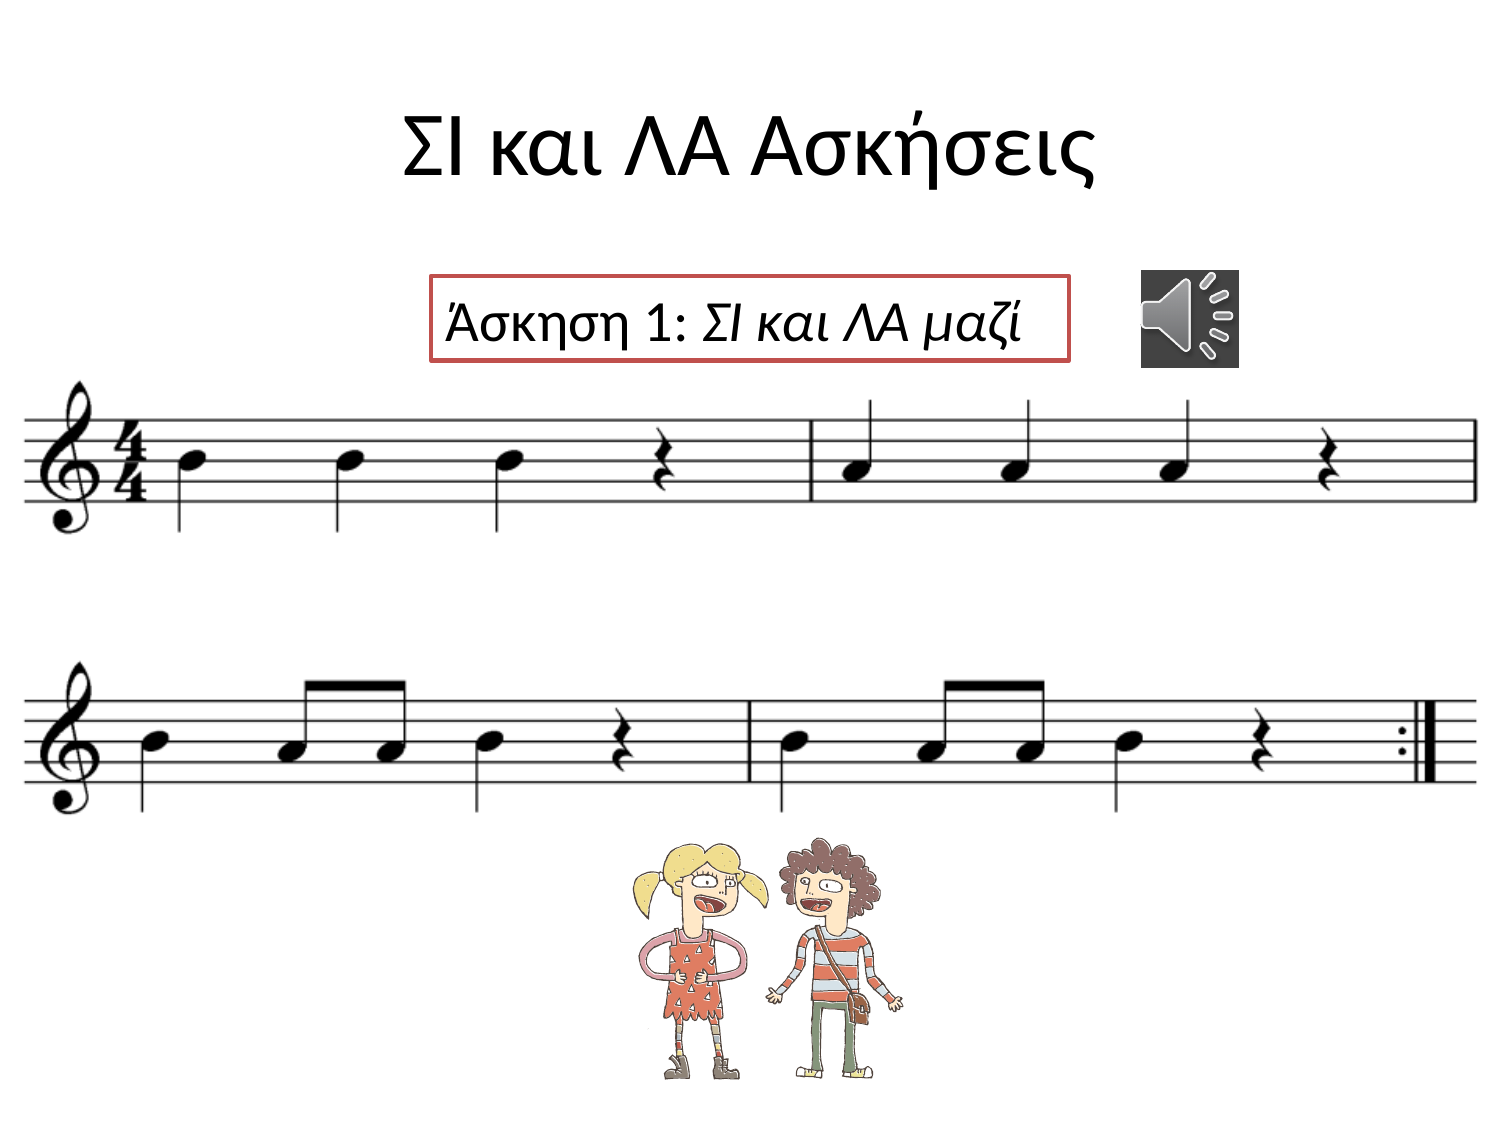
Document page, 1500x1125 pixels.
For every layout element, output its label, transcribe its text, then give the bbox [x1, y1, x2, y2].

picture [0, 268, 1500, 1081]
title ΣΙ και ΛΑ Ασκήσεις [75, 45, 1425, 233]
text_box Άσκηση 1: ΣΙ και ΛΑ μαζί [429, 274, 1071, 360]
